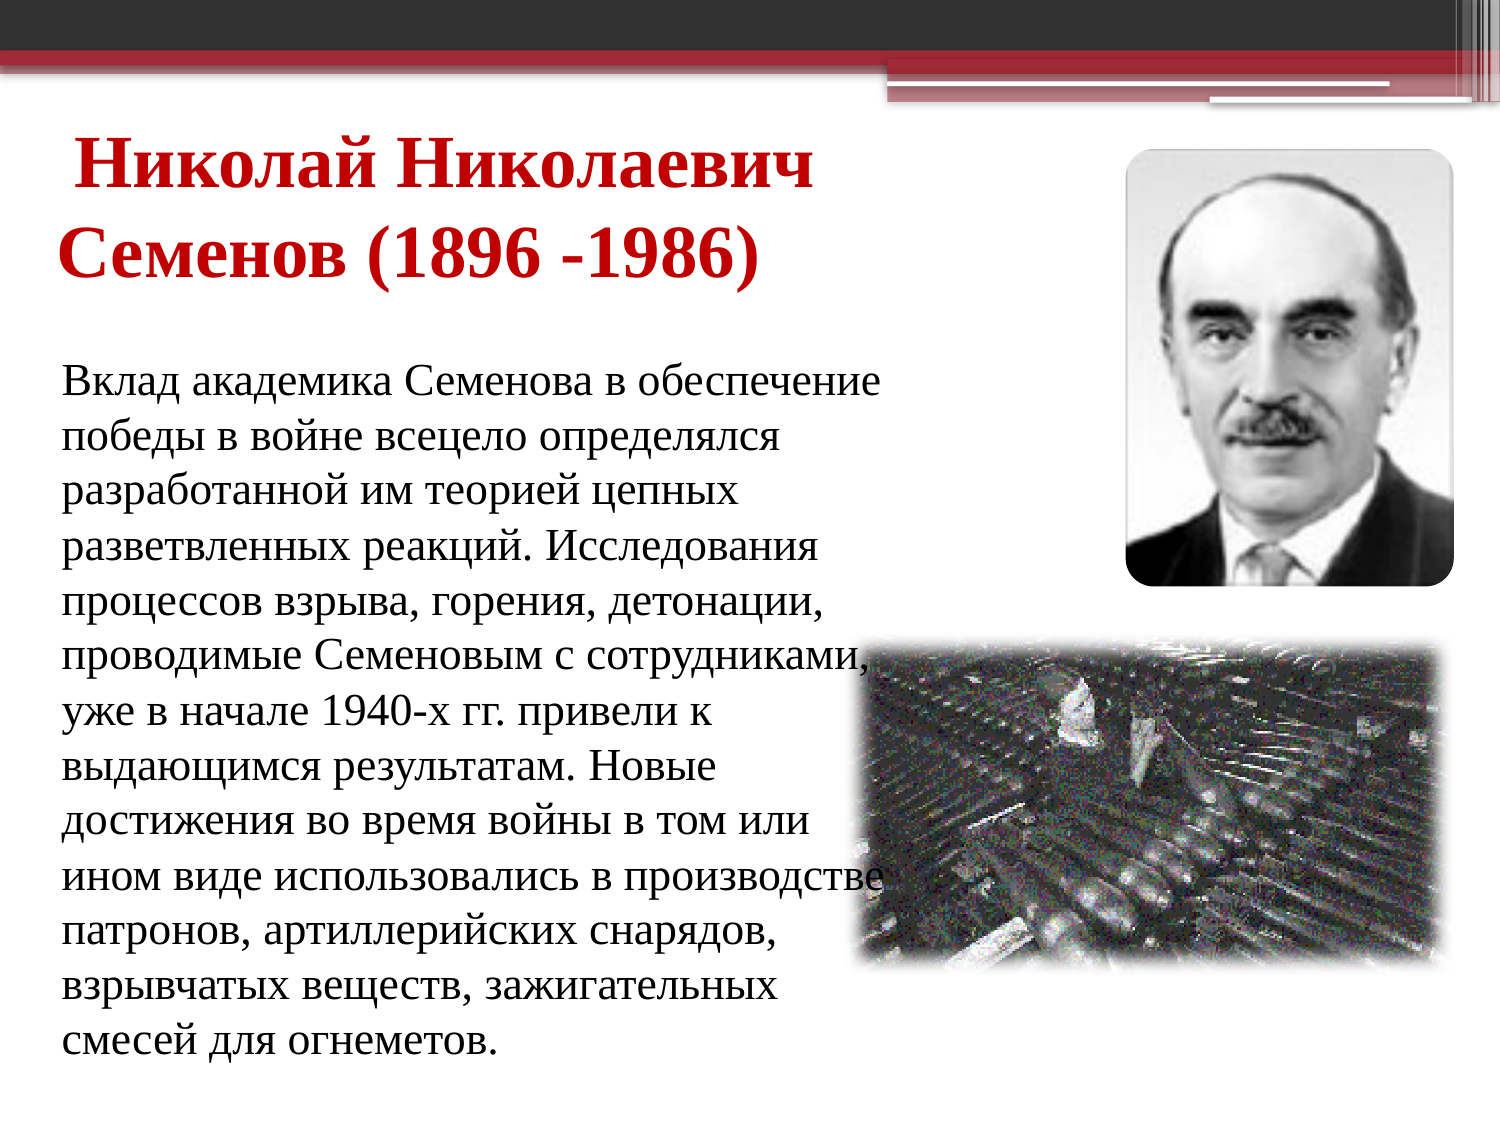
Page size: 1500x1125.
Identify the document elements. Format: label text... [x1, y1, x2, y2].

text_box Николай Николаевич Семенов (1896 -1986) [41, 105, 1105, 301]
text_box Вклад академика Семенова в обеспечение победы в войне всецело определялся разработанной им теорией цепных разветвленных реакций. Исследования процессов взрыва, горения, детонации, проводимые Семеновым с сотрудниками, уже в начале 1940-х гг. привели к выдающимся результатам. Новые достижения во время войны в том или ином виде использовались в производстве патронов, артиллерийских снарядов, взрывчатых веществ, зажигательных смесей для огнеметов. [46, 341, 904, 1072]
picture [1125, 148, 1454, 587]
picture [843, 632, 1454, 977]
